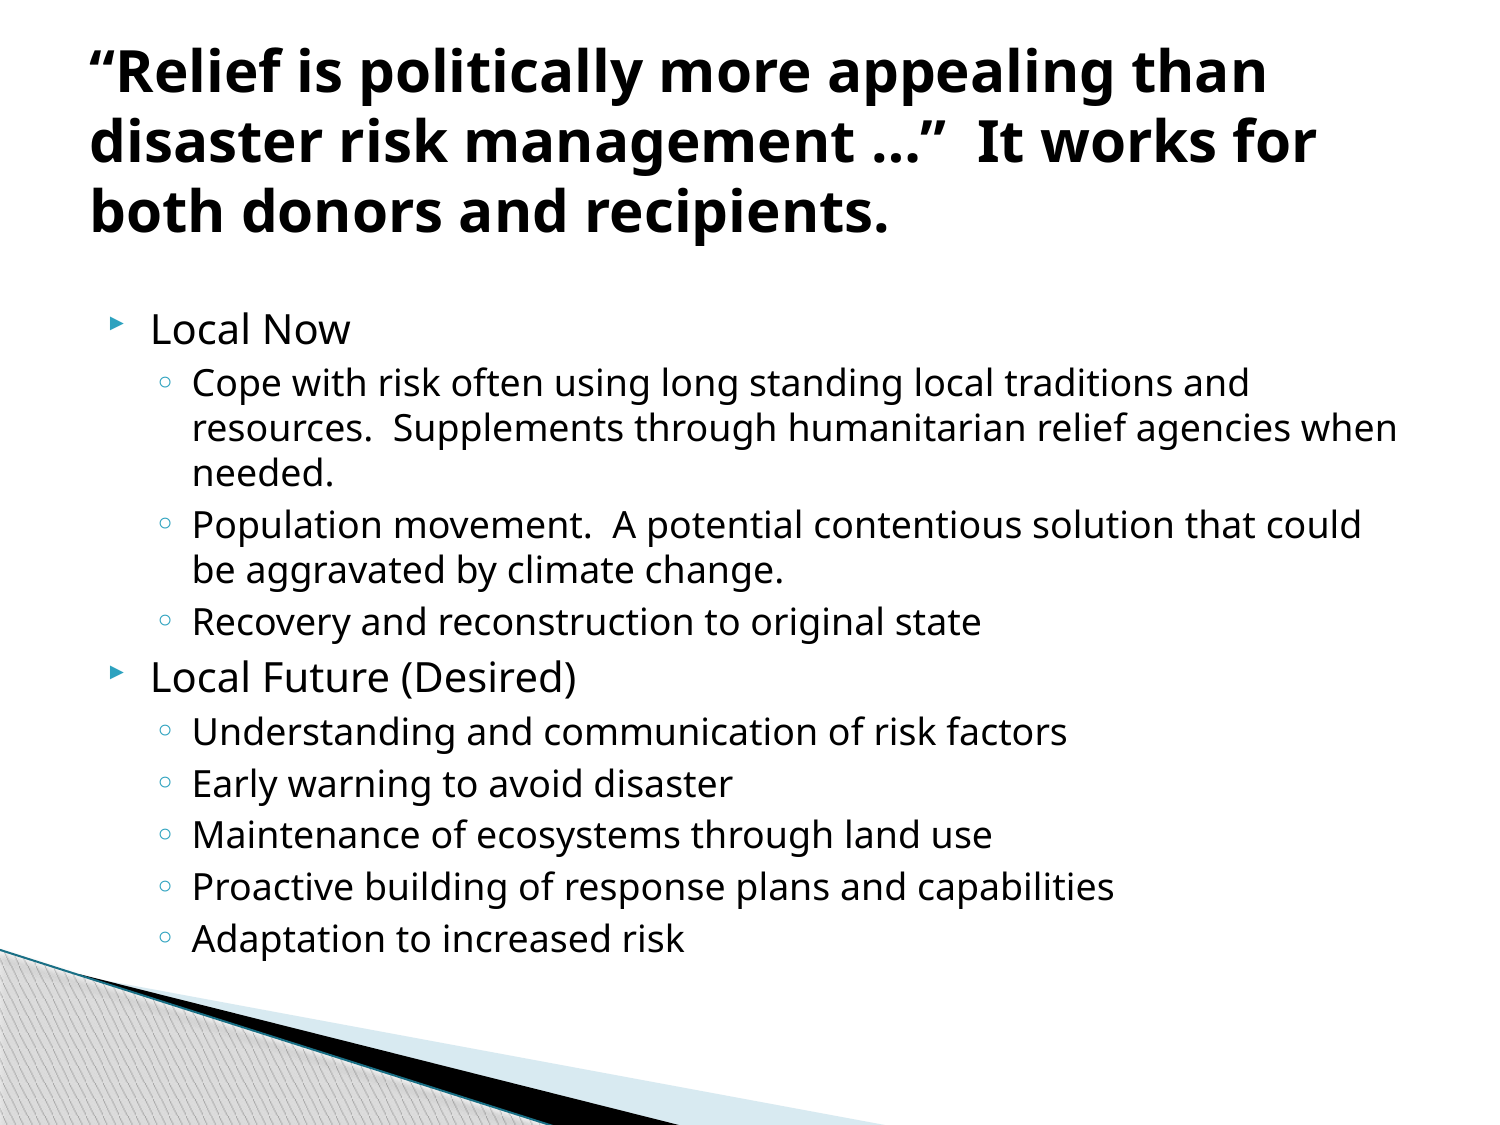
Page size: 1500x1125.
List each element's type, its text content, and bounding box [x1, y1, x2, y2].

list Local Now Cope with risk often using long standing local traditions and resources. Supplements through humanitarian relief agencies when needed. Population movement. A potential contentious solution that could be aggravated by climate change. Recovery and reconstruction to original state Local Future (Desired) Understanding and communication of risk factors Early warning to avoid disaster Maintenance of ecosystems through land use Proactive building of response plans and capabilities Adaptation to increased risk [75, 295, 1425, 1038]
title “Relief is politically more appealing than disaster risk management …” It works for both donors and recipients. [75, 45, 1425, 233]
